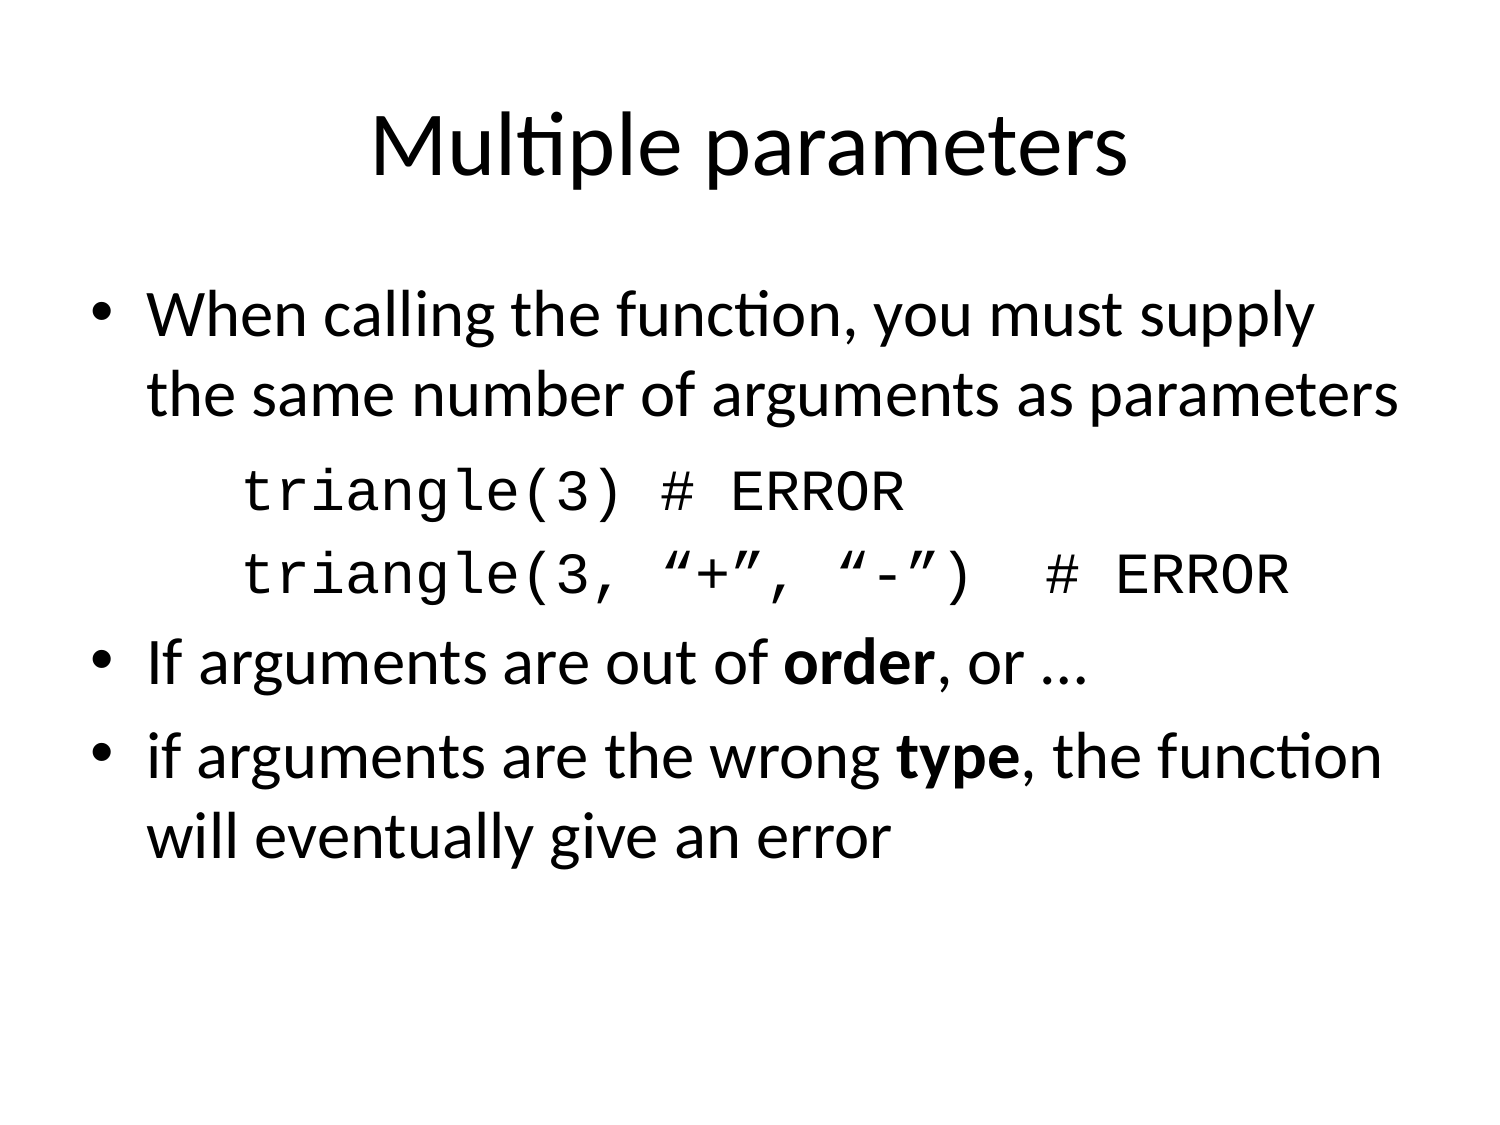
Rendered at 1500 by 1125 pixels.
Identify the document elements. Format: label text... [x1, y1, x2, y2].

list When calling the function, you must supply the same number of arguments as parameters triangle(3) # ERROR triangle(3, “+”, “-”) # ERROR If arguments are out of order, or … if arguments are the wrong type, the function will eventually give an error [75, 262, 1425, 1005]
title Multiple parameters [75, 45, 1425, 233]
